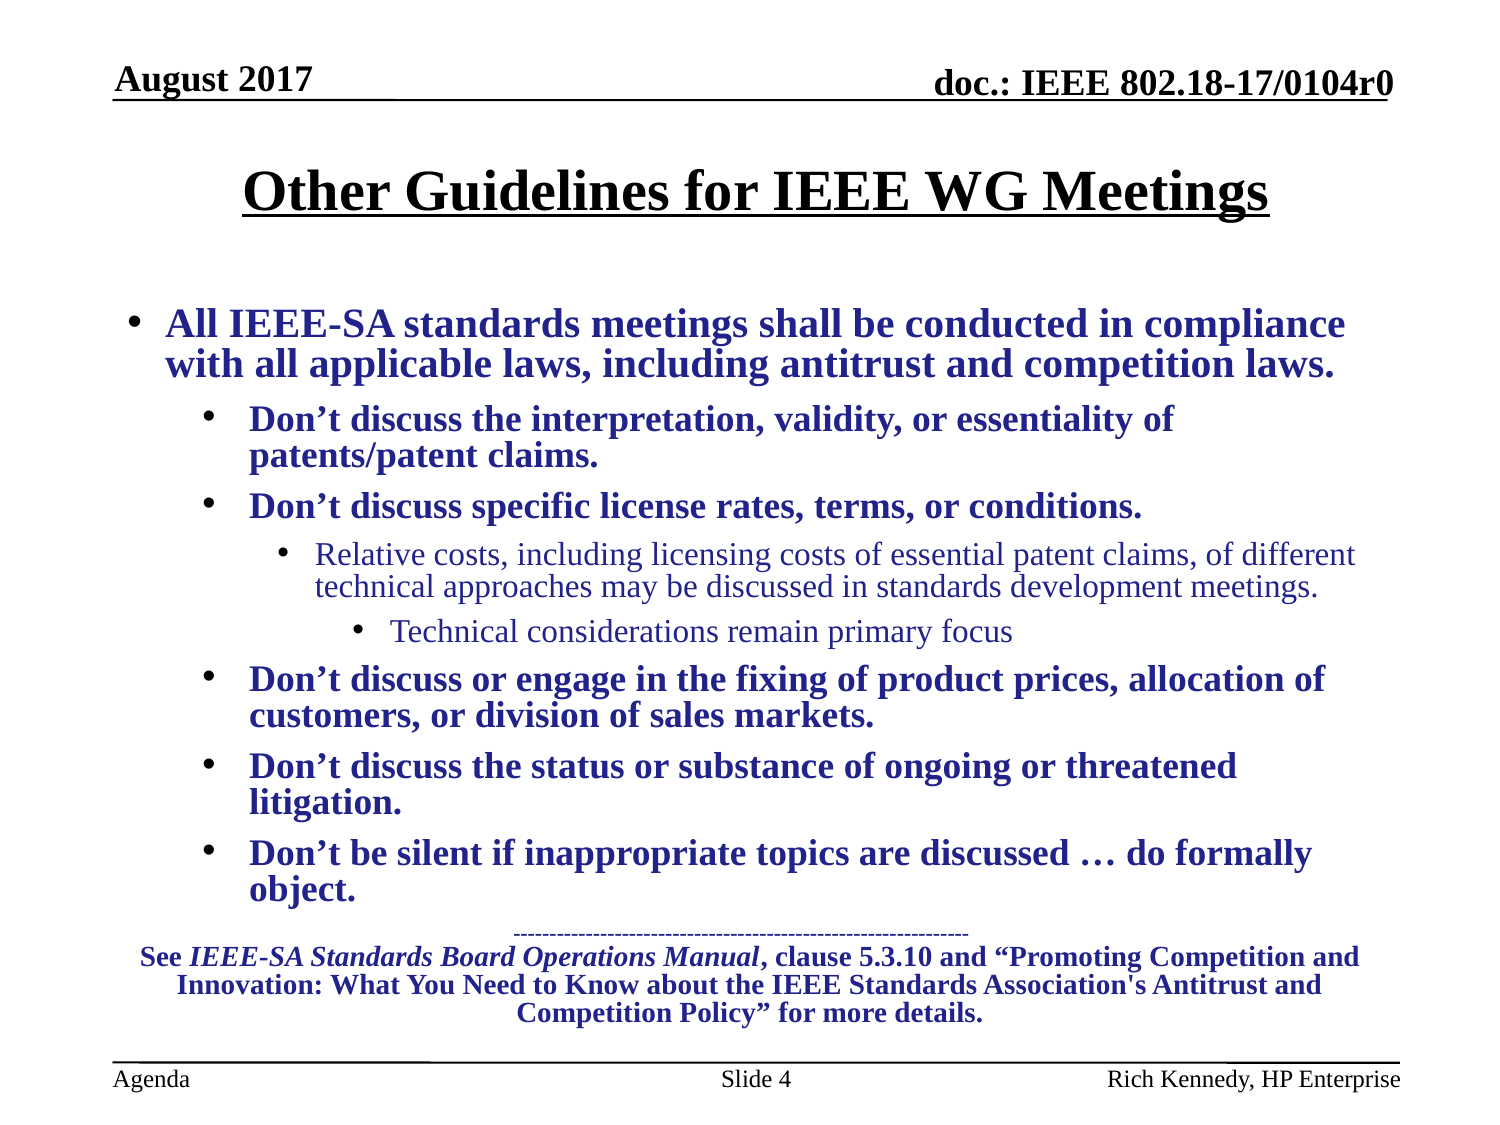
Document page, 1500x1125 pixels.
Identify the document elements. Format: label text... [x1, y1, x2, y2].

text_box [87, 37, 1438, 163]
text_box All IEEE-SA standards meetings shall be conducted in compliance with all applicable laws, including antitrust and competition laws. Don’t discuss the interpretation, validity, or essentiality of patents/patent claims. Don’t discuss specific license rates, terms, or conditions. Relative costs, including licensing costs of essential patent claims, of different technical approaches may be discussed in standards development meetings. Technical considerations remain primary focus Don’t discuss or engage in the fixing of product prices, allocation of customers, or division of sales markets. Don’t discuss the status or substance of ongoing or threatened litigation. Don’t be silent if inappropriate topics are discussed … do formally object. --------------------------------------------------------------- See IEEE-SA Standards Board Operations Manual, clause 5.3.10 and “Promoting Competition and Innovation: What You Need to Know about the IEEE Standards Association's Antitrust and Competition Policy” for more details. [112, 262, 1388, 938]
footer Rich Kennedy, HP Enterprise [878, 1061, 1402, 1093]
title Other Guidelines for IEEE WG Meetings [62, 112, 1451, 263]
slide_number Slide 4 [712, 1061, 800, 1123]
